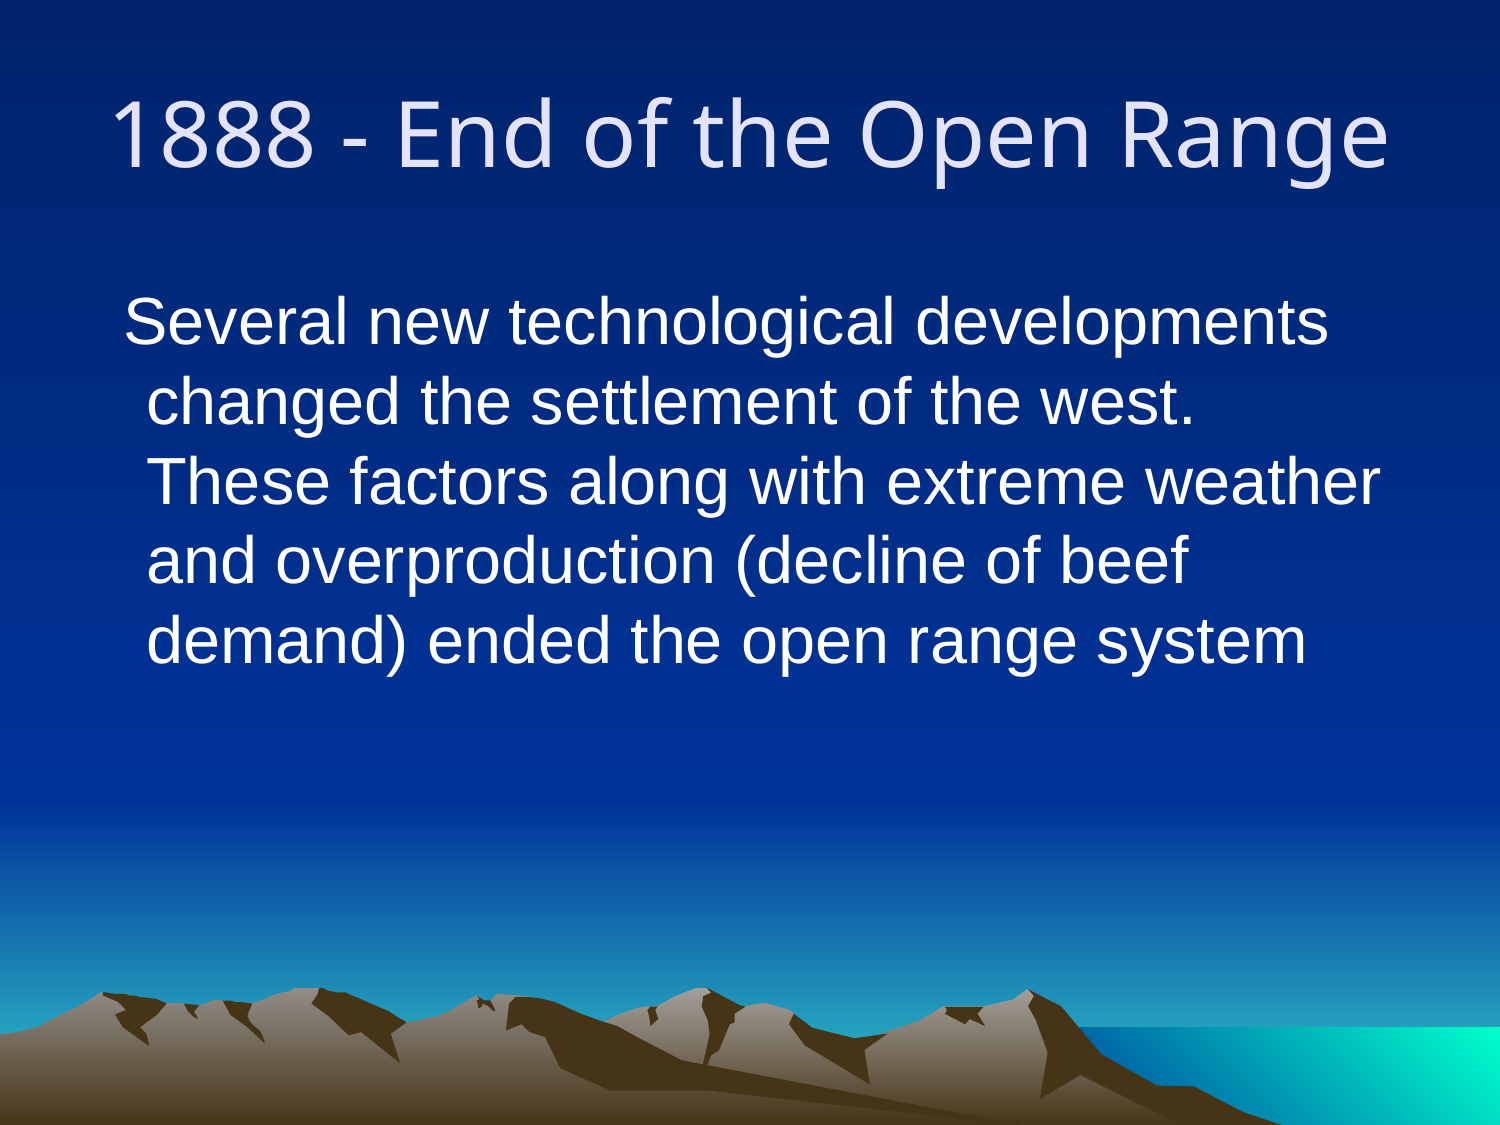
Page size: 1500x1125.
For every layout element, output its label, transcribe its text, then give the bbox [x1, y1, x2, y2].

title 1888 - End of the Open Range [75, 37, 1425, 225]
list Several new technological developments changed the settlement of the west. These factors along with extreme weather and overproduction (decline of beef demand) ended the open range system [75, 262, 1425, 1000]
